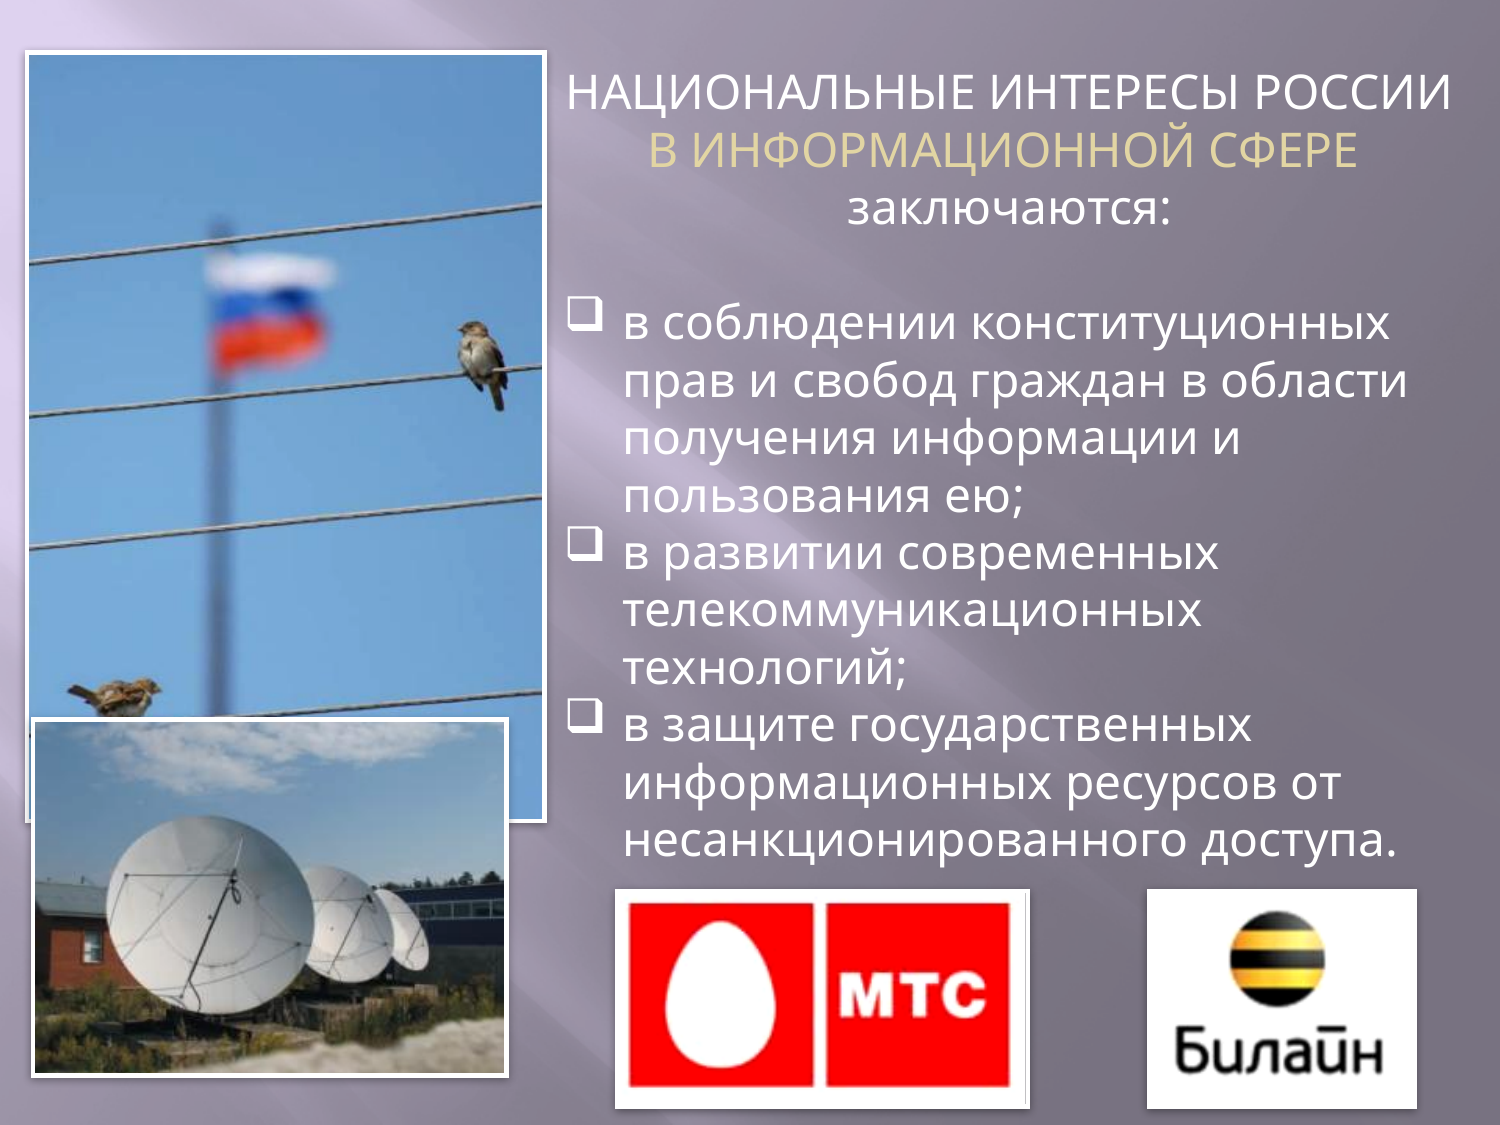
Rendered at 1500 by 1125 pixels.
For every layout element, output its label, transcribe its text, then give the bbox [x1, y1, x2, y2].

picture [1151, 892, 1413, 1105]
picture [29, 54, 543, 1074]
picture [619, 892, 1026, 1105]
text_box НАЦИОНАЛЬНЫЕ ИНТЕРЕСЫ РОССИИ В ИНФОРМАЦИОННОЙ СФЕРЕ заключаются: в соблюдении конституционных прав и свобод граждан в области получения информации и пользования ею; в развитии современных телекоммуникационных технологий; в защите государственных информационных ресурсов от несанкционированного доступа. [549, 54, 1471, 874]
